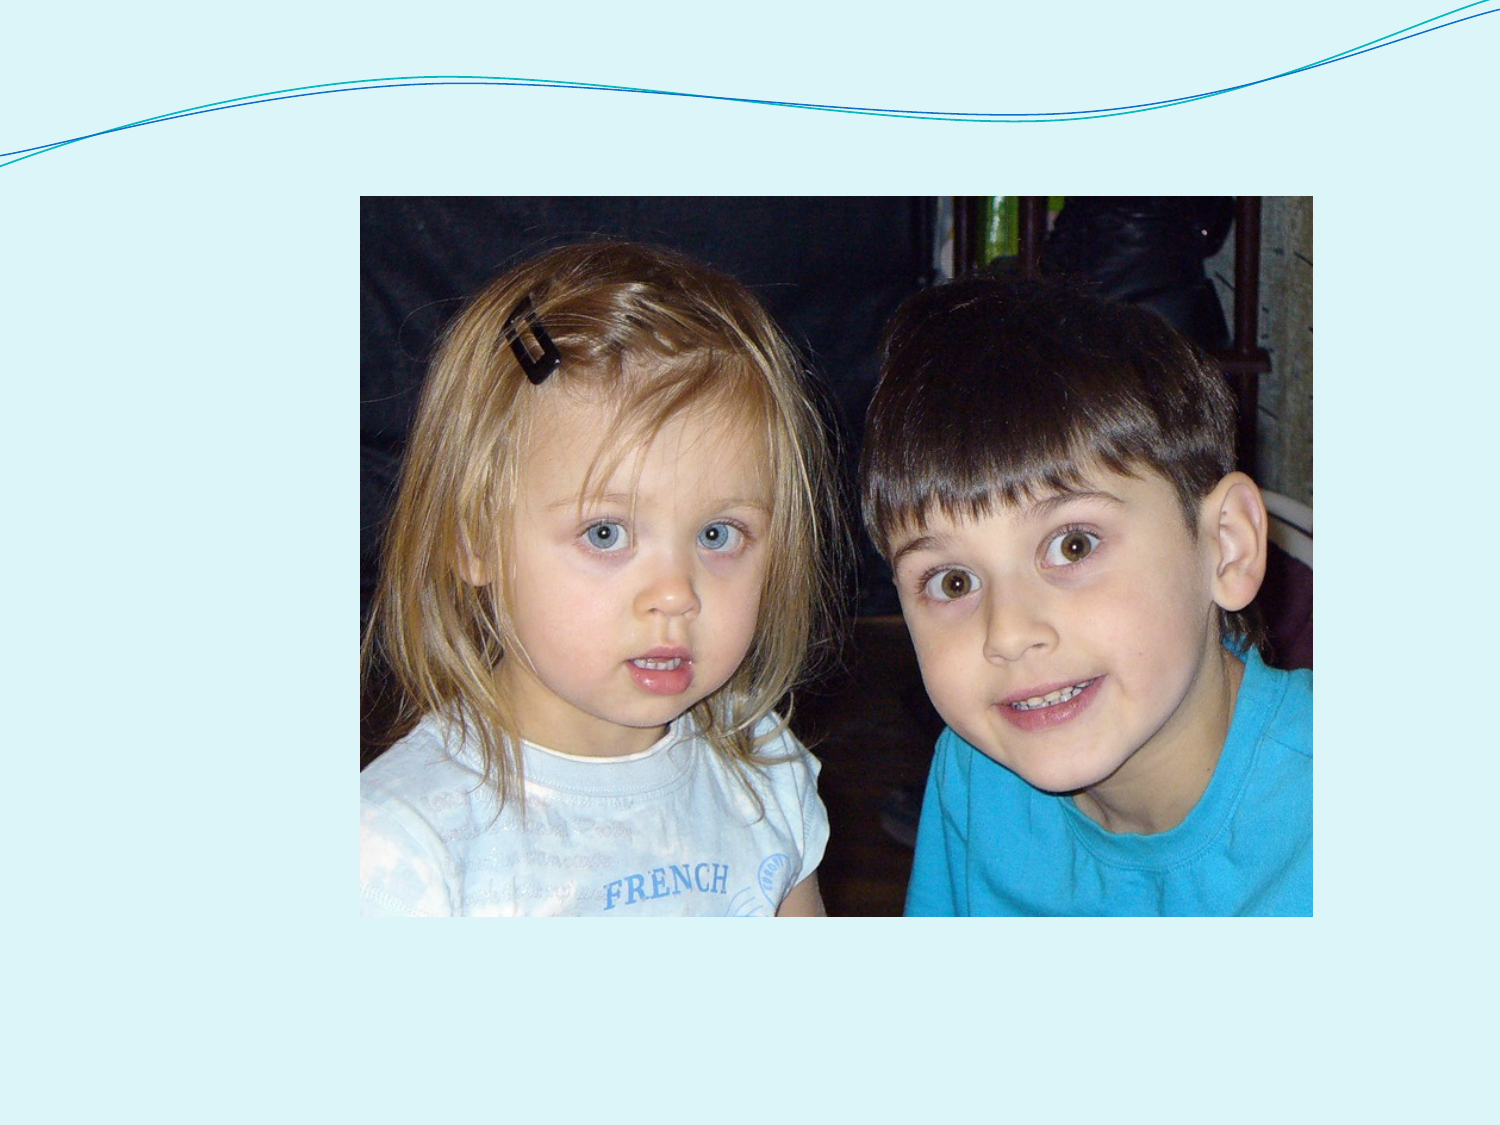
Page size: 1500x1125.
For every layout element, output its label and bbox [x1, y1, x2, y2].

list [359, 196, 1313, 917]
